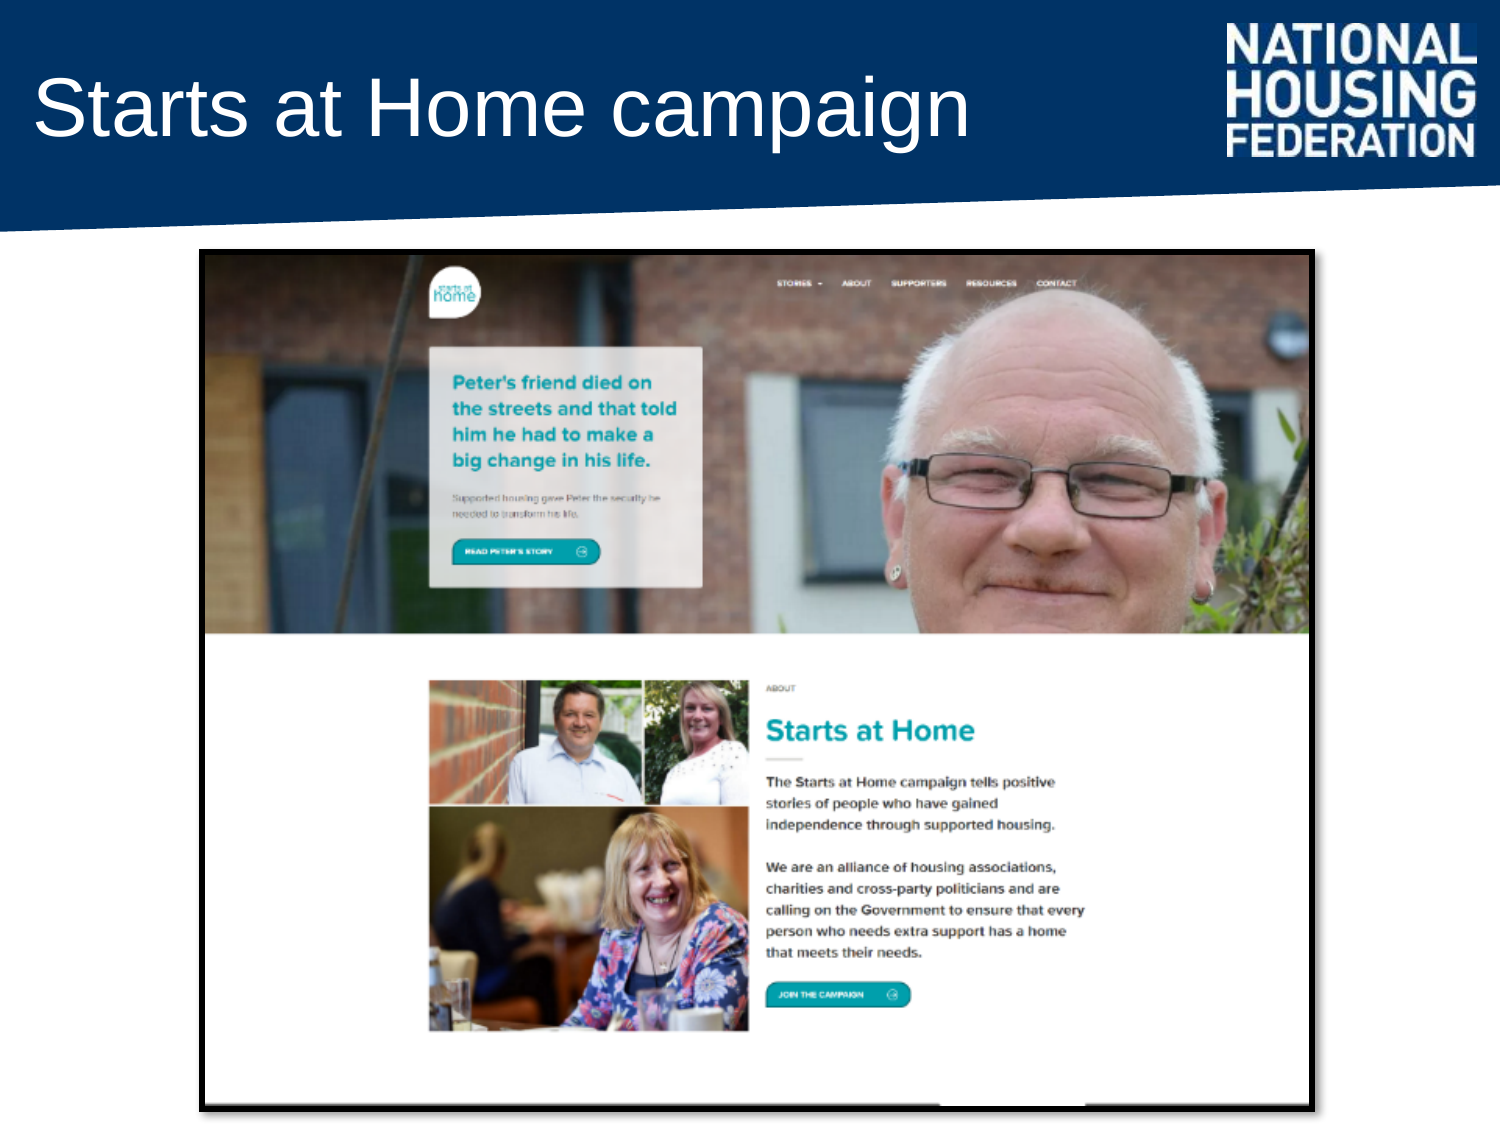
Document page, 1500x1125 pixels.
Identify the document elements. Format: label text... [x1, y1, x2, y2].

picture [204, 255, 1310, 1107]
title Starts at Home campaign [17, 45, 1127, 200]
picture [1227, 23, 1477, 157]
